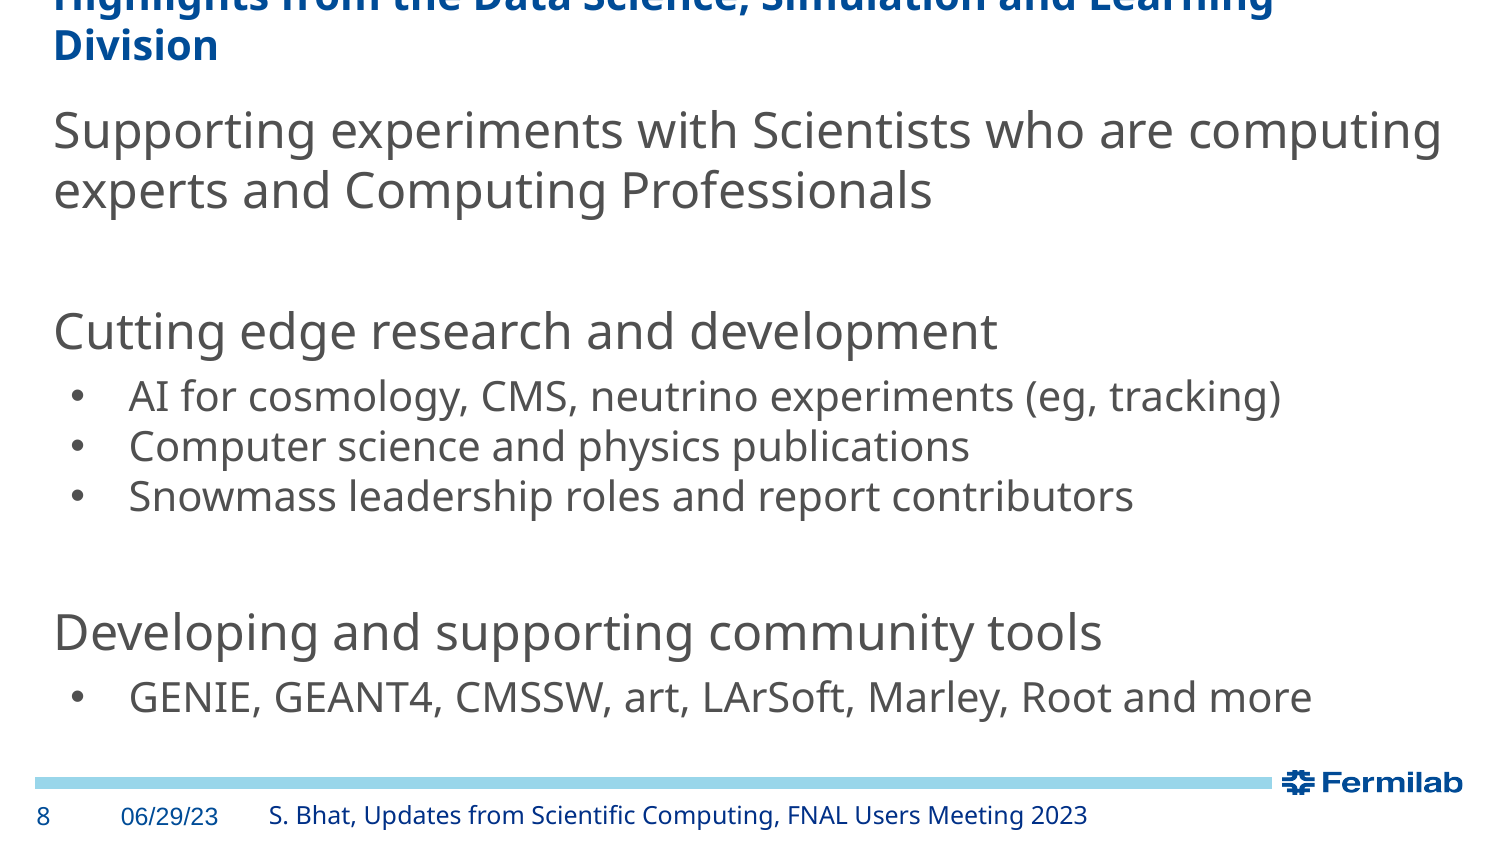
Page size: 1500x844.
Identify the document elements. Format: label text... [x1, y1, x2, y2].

title Highlights from the Data Science, Simulation and Learning Division [37, 30, 1463, 84]
picture [1282, 770, 1463, 795]
slide_number ‹#› [36, 800, 94, 823]
list Supporting experiments with Scientists who are computing experts and Computing Professionals Cutting edge research and development AI for cosmology, CMS, neutrino experiments (eg, tracking) Computer science and physics publications Snowmass leadership roles and report contributors Developing and supporting community tools GENIE, GEANT4, CMSSW, art, LArSoft, Marley, Root and more [38, 84, 1462, 753]
